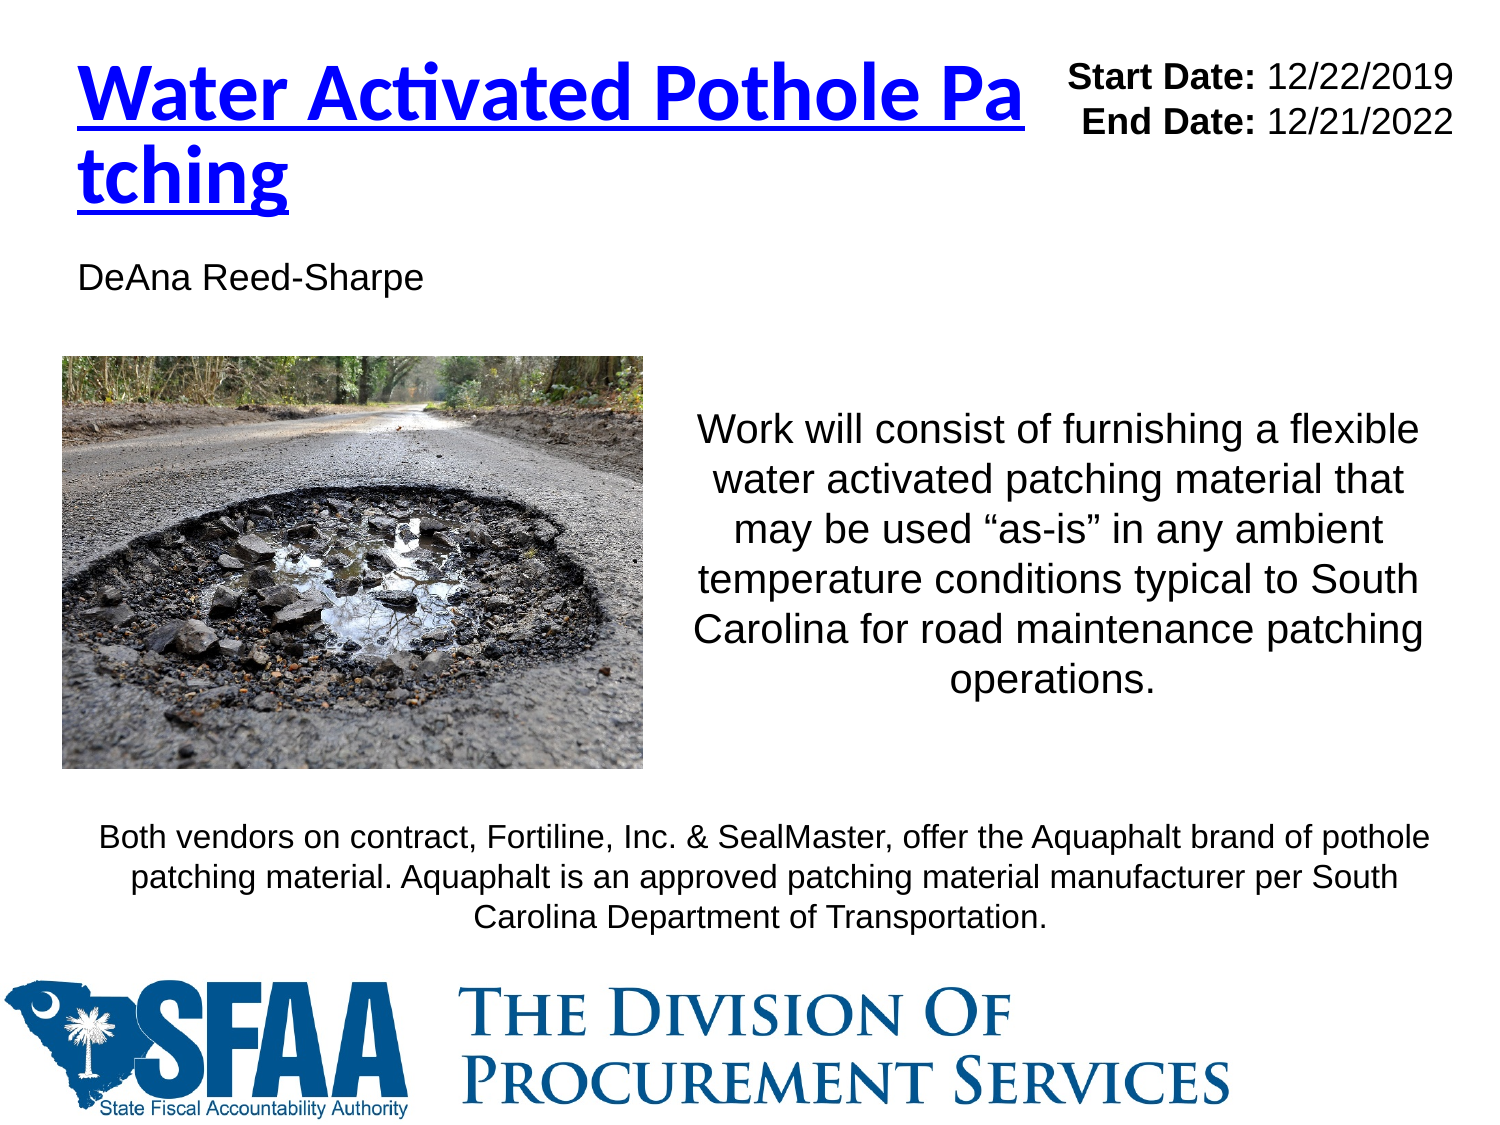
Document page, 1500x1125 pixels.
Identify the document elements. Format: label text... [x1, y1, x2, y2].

picture [62, 356, 643, 769]
picture [0, 972, 1500, 1124]
text_box Work will consist of furnishing a flexible water activated patching material that may be used “as-is” in any ambient temperature conditions typical to South Carolina for road maintenance patching operations. [668, 394, 1450, 749]
text_box Both vendors on contract, Fortiline, Inc. & SealMaster, offer the Aquaphalt brand of pothole patching material. Aquaphalt is an approved patching material manufacturer per South Carolina Department of Transportation. [62, 807, 1469, 943]
text_box DeAna Reed-Sharpe [62, 245, 469, 306]
text_box Water Activated Pothole Patching [62, 29, 1059, 145]
text_box Start Date: 12/22/2019 End Date: 12/21/2022 [949, 45, 1469, 150]
